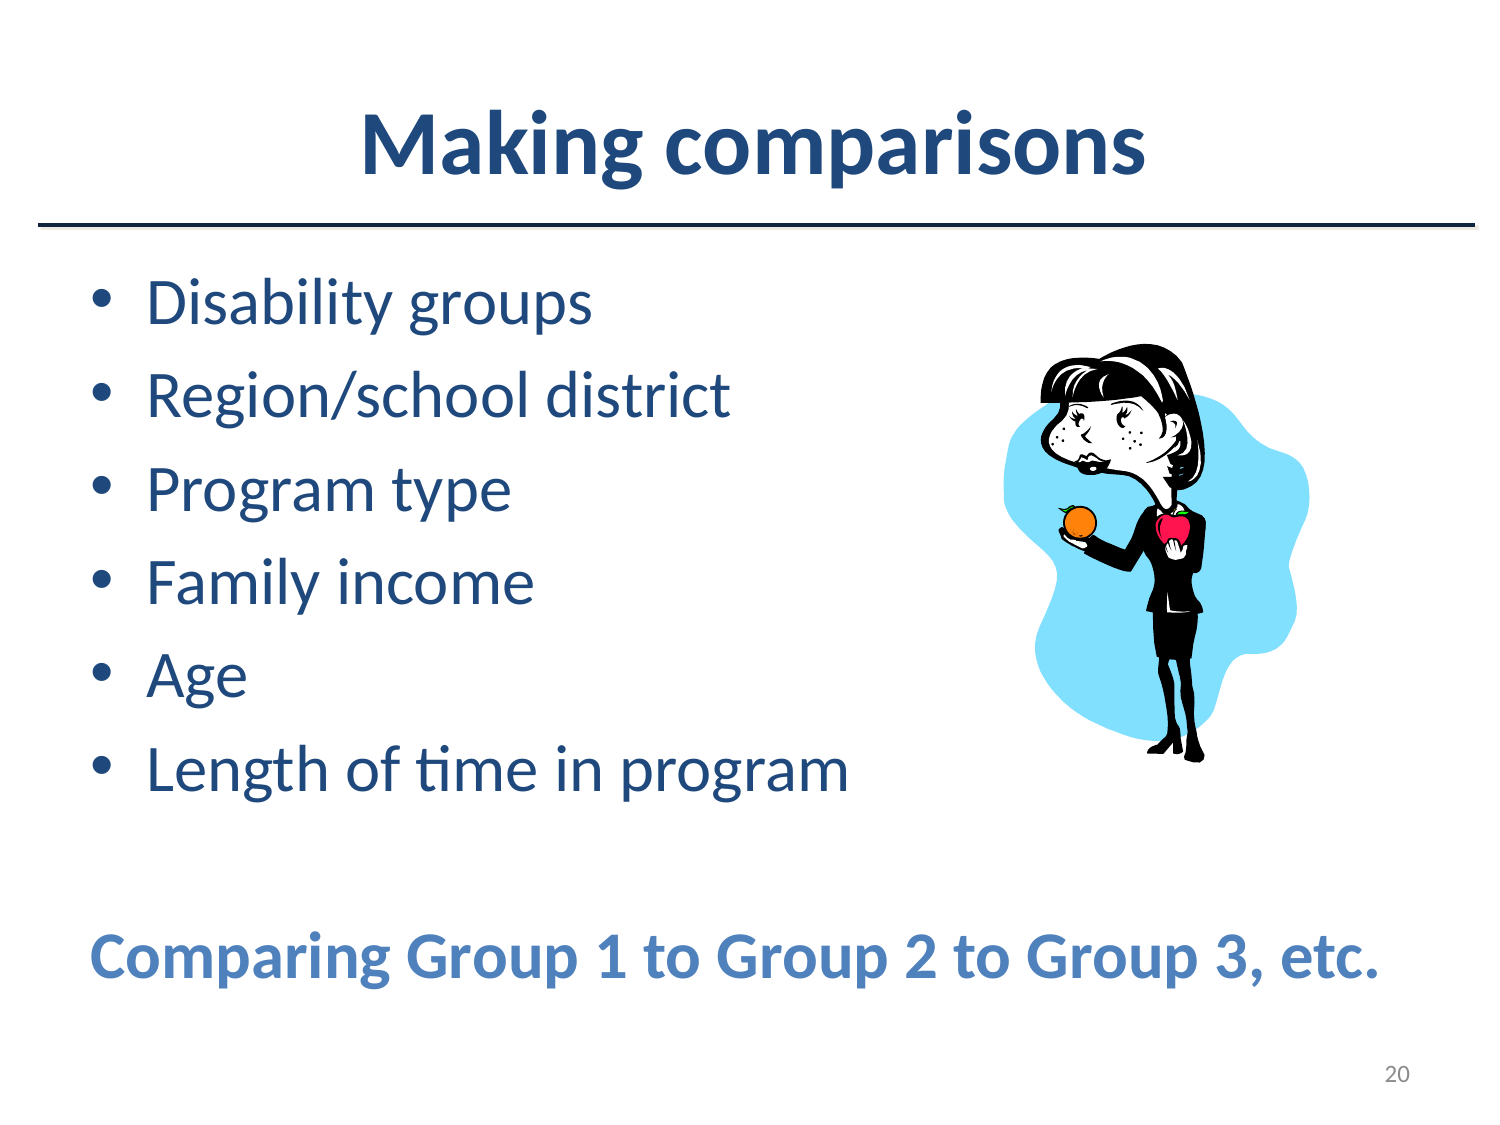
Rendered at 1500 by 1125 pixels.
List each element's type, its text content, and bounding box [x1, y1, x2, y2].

title Making comparisons [79, 62, 1429, 213]
list Disability groups Region/school district Program type Family income Age Length of time in program Comparing Group 1 to Group 2 to Group 3, etc. [75, 249, 1425, 1005]
slide_number 20 [1074, 1042, 1425, 1103]
picture [1001, 322, 1313, 763]
